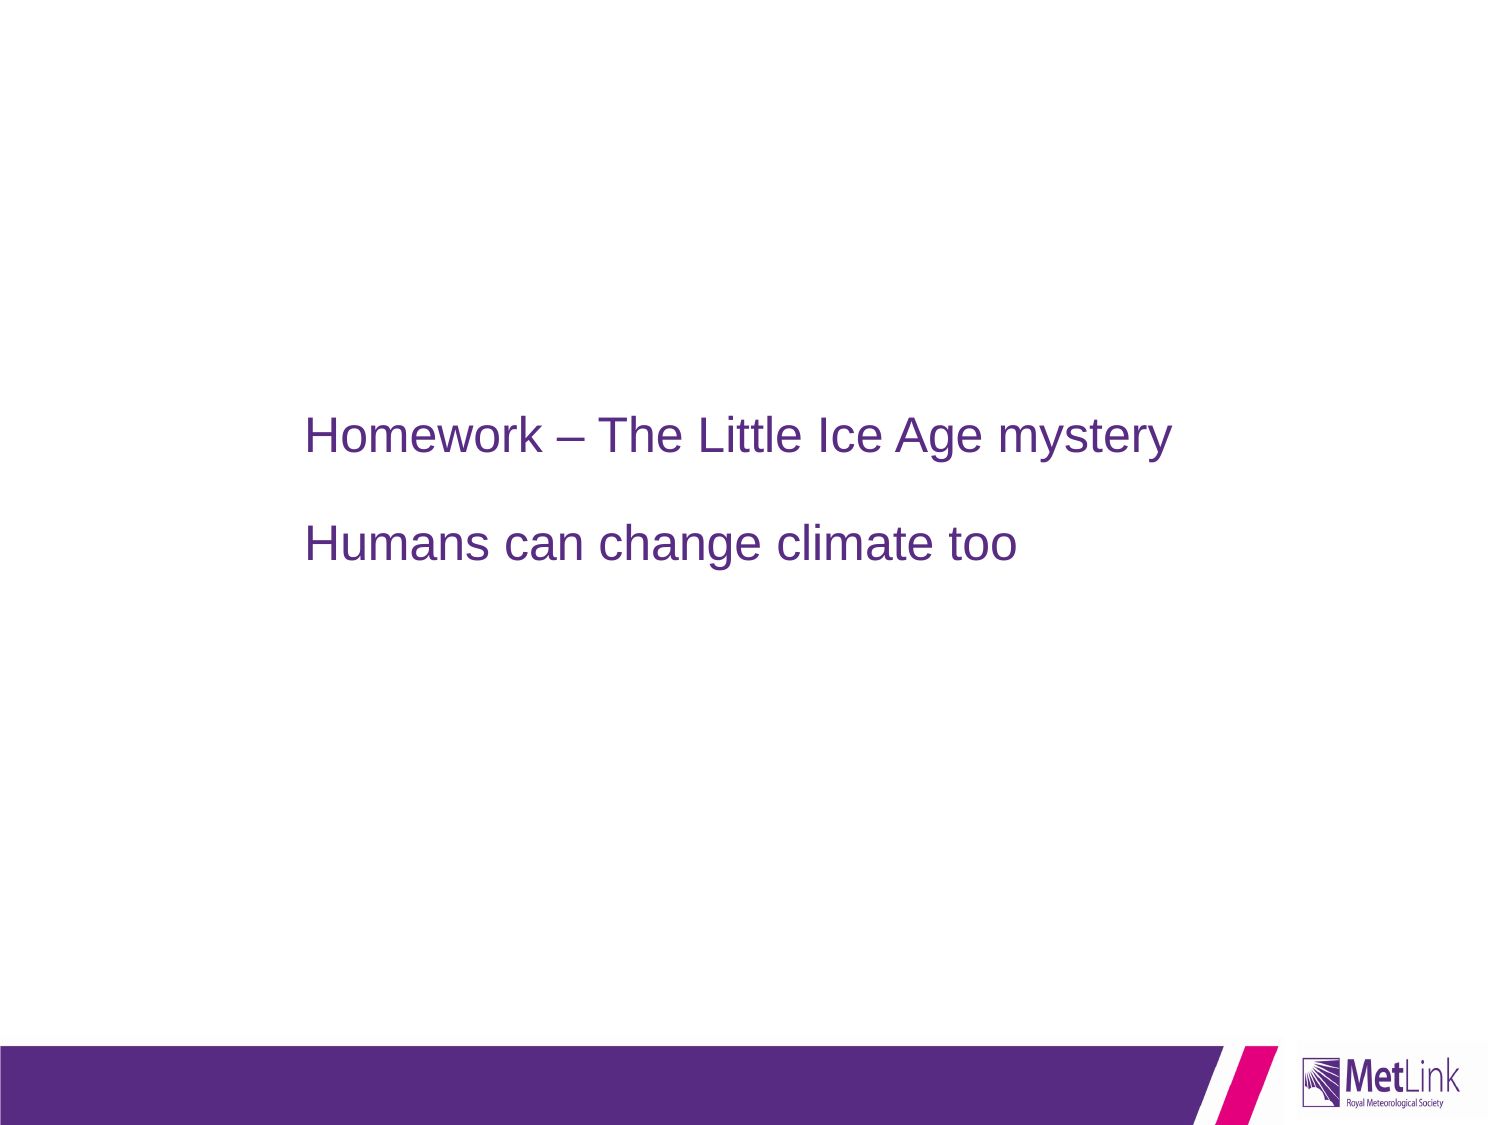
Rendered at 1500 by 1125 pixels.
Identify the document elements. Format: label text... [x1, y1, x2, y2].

title Homework – The Little Ice Age mystery Humans can change climate too [289, 381, 1282, 599]
picture [0, 1035, 1284, 1125]
picture [1297, 1041, 1488, 1119]
